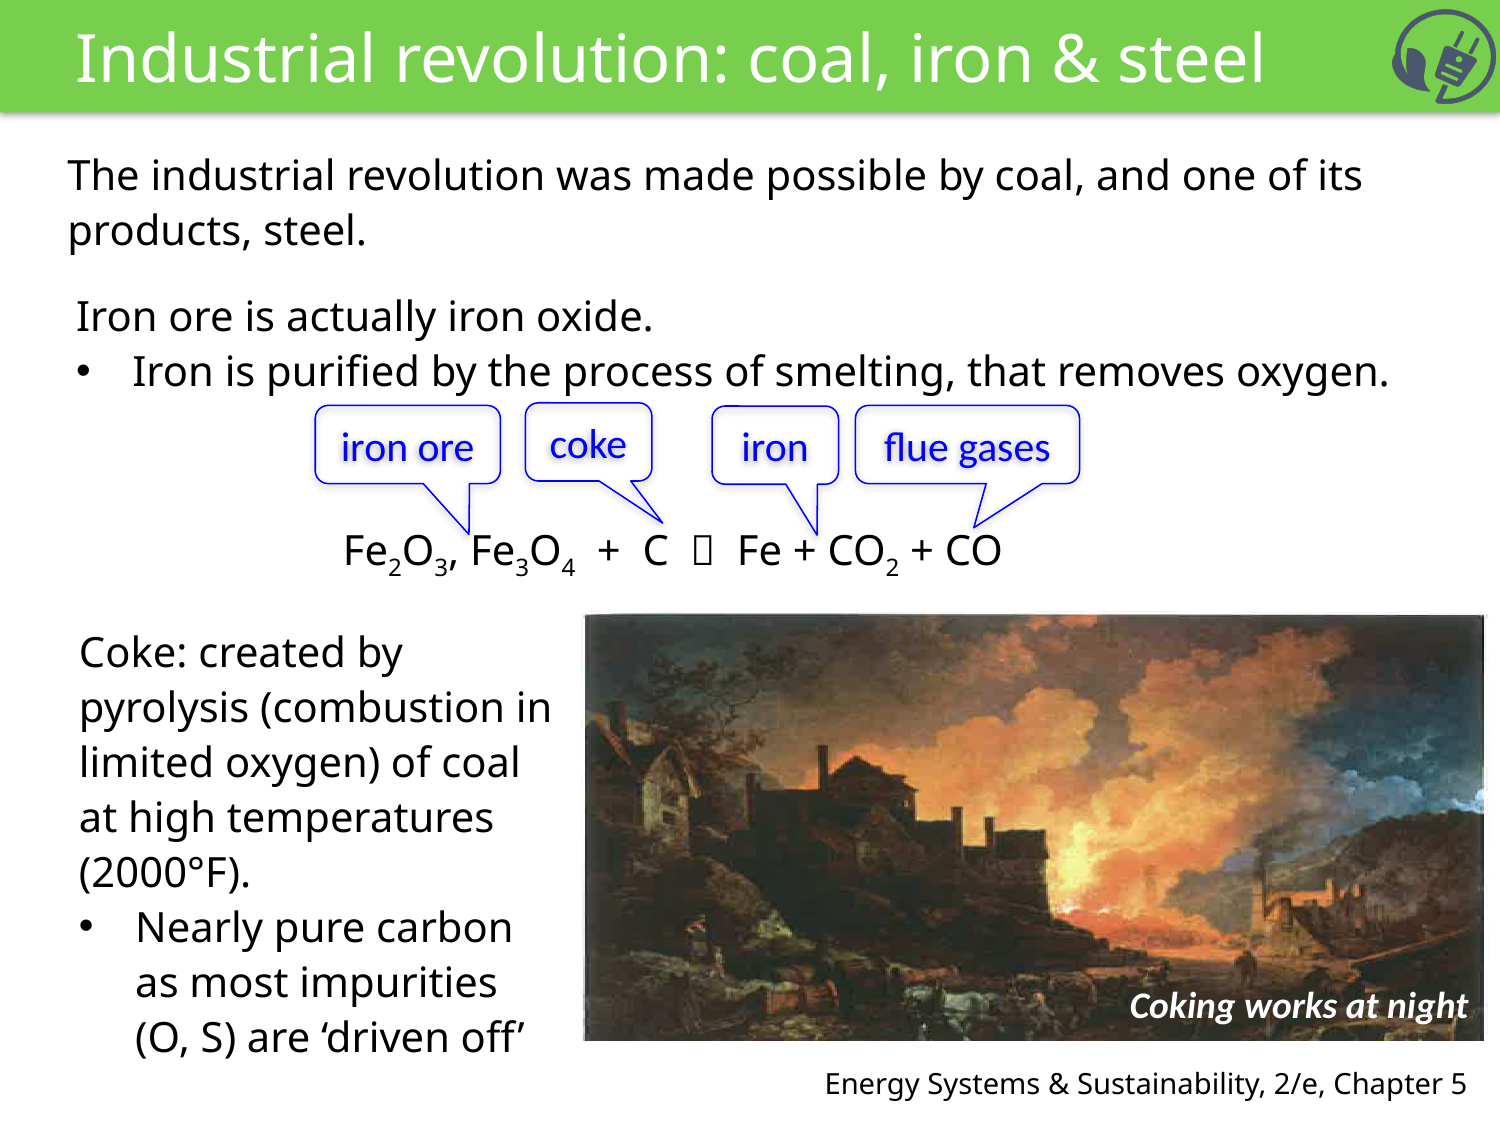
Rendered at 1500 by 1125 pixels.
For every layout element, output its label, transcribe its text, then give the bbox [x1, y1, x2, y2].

text_box iron [711, 405, 840, 536]
text_box Coke: created by pyrolysis (combustion in limited oxygen) of coal at high temperatures (2000°F). Nearly pure carbon as most impurities (O, S) are ‘driven off’ [64, 613, 576, 1069]
text_box Energy Systems & Sustainability, 2/e, Chapter 5 [809, 1057, 1483, 1108]
text_box iron ore [314, 404, 502, 536]
text_box The industrial revolution was made possible by coal, and one of its products, steel. [52, 136, 1432, 262]
picture [1392, 7, 1497, 105]
text_box Iron ore is actually iron oxide. Iron is purified by the process of smelting, that removes oxygen. [61, 277, 1441, 403]
text_box [0, 0, 1500, 113]
text_box flue gases [854, 404, 1081, 529]
text_box Fe2O3, Fe3O4 + C  Fe + CO2 + CO [328, 511, 1145, 589]
text_box Industrial revolution: coal, iron & steel [61, 8, 1284, 103]
picture [578, 611, 1494, 1041]
text_box coke [524, 401, 664, 524]
